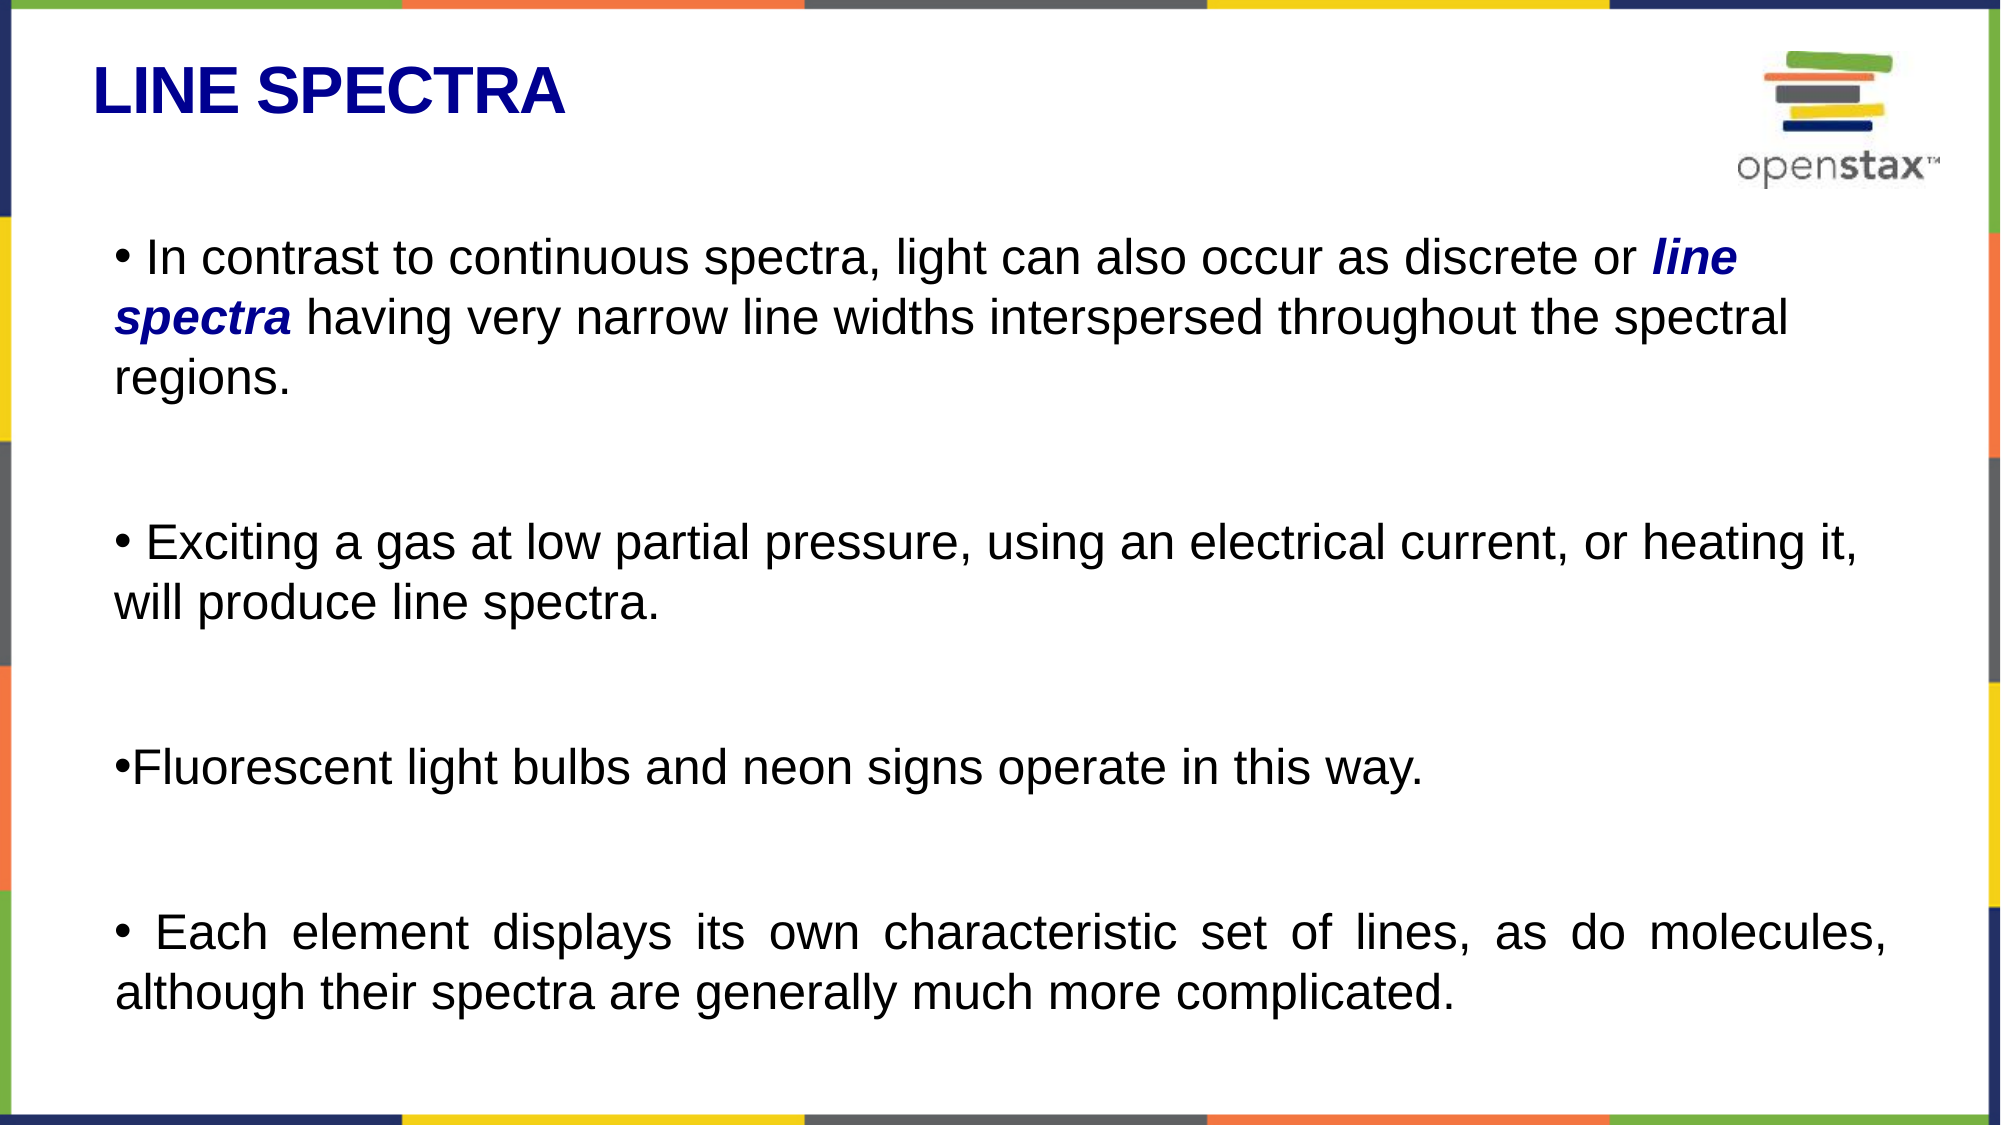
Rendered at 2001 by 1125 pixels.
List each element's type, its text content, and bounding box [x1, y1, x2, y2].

title Line spectra [77, 51, 658, 135]
list In contrast to continuous spectra, light can also occur as discrete or line spectra having very narrow line widths interspersed throughout the spectral regions. Exciting a gas at low partial pressure, using an electrical current, or heating it, will produce line spectra. Fluorescent light bulbs and neon signs operate in this way. Each element displays its own characteristic set of lines, as do molecules, although their spectra are generally much more complicated. [99, 134, 1904, 1094]
picture [0, 0, 2001, 1125]
